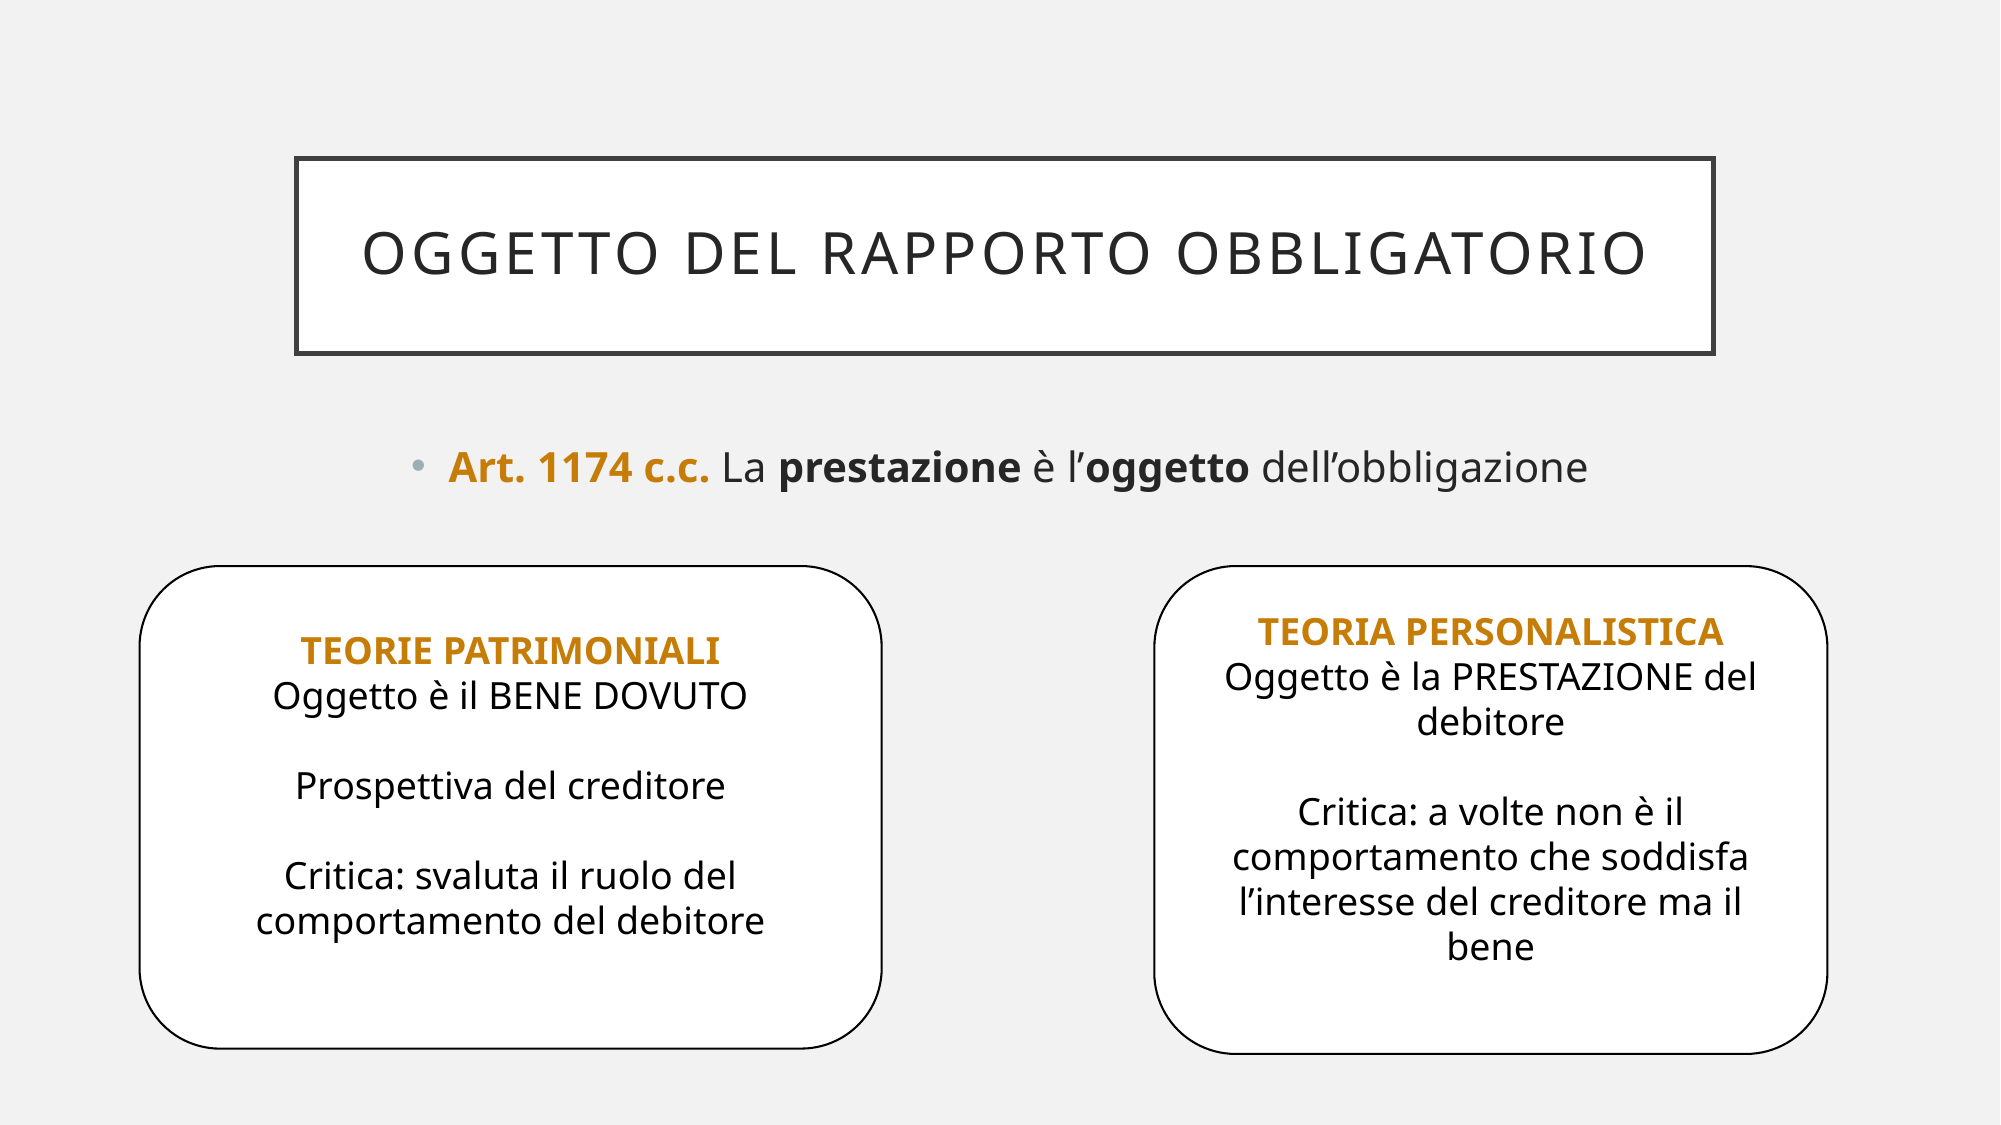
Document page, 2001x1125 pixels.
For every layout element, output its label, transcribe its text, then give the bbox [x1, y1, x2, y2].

text_box TEORIE PATRIMONIALI Oggetto è il BENE DOVUTO Prospettiva del creditore Critica: svaluta il ruolo del comportamento del debitore [138, 565, 883, 1050]
list Art. 1174 c.c. La prestazione è l’oggetto dell’obbligazione [366, 432, 1634, 567]
title Oggetto del rapporto obbligatorio [294, 156, 1716, 356]
text_box TEORIA PERSONALISTICA Oggetto è la PRESTAZIONE del debitore Critica: a volte non è il comportamento che soddisfa l’interesse del creditore ma il bene [1153, 565, 1829, 1055]
